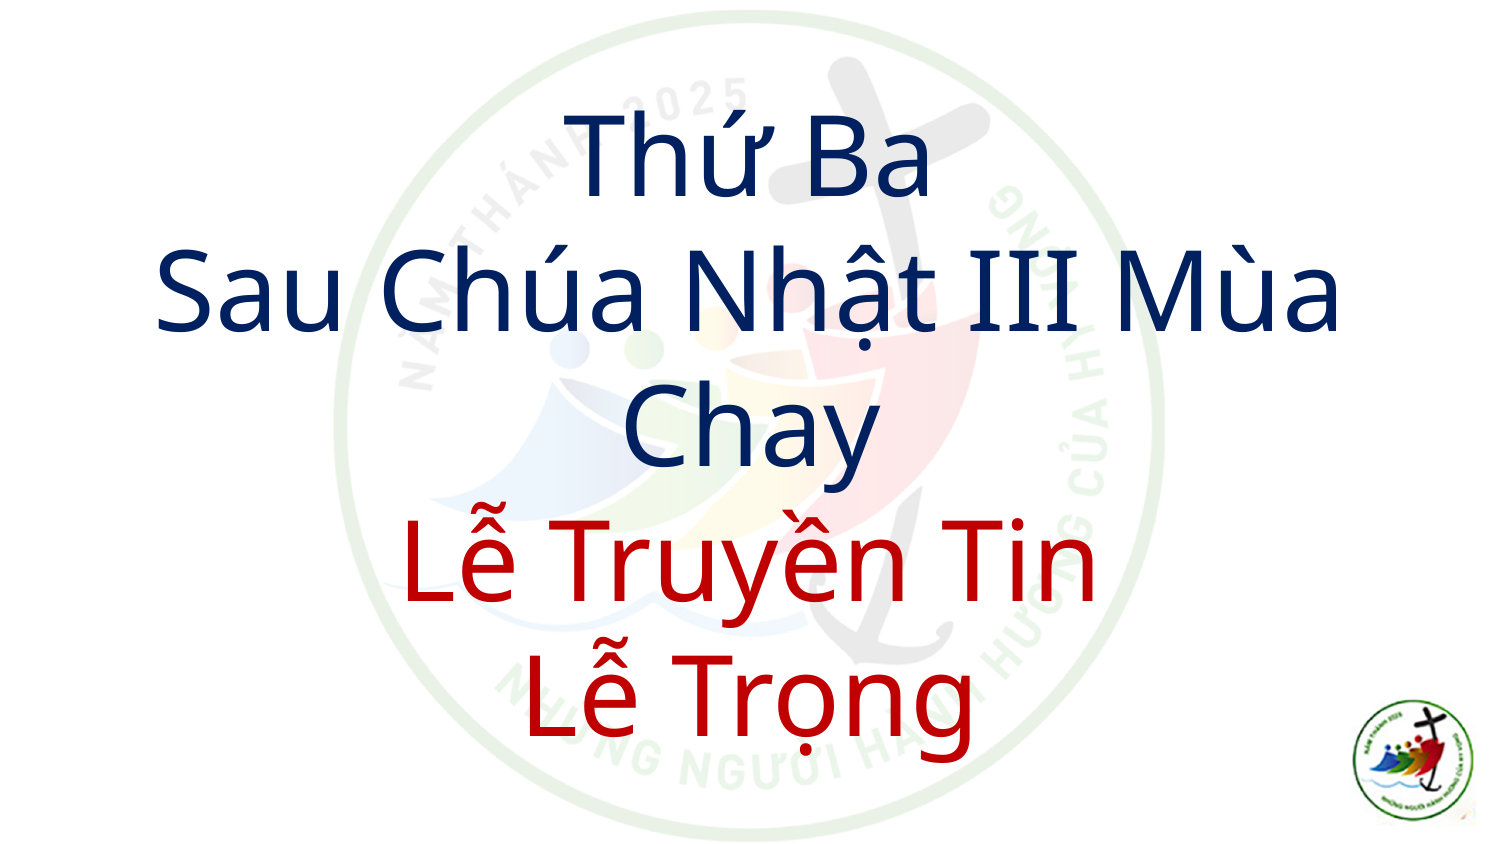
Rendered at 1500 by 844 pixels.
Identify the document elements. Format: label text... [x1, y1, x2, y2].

title Thứ Ba Sau Chúa Nhật III Mùa Chay Lễ Truyền Tin Lễ Trọng [0, 0, 1500, 844]
